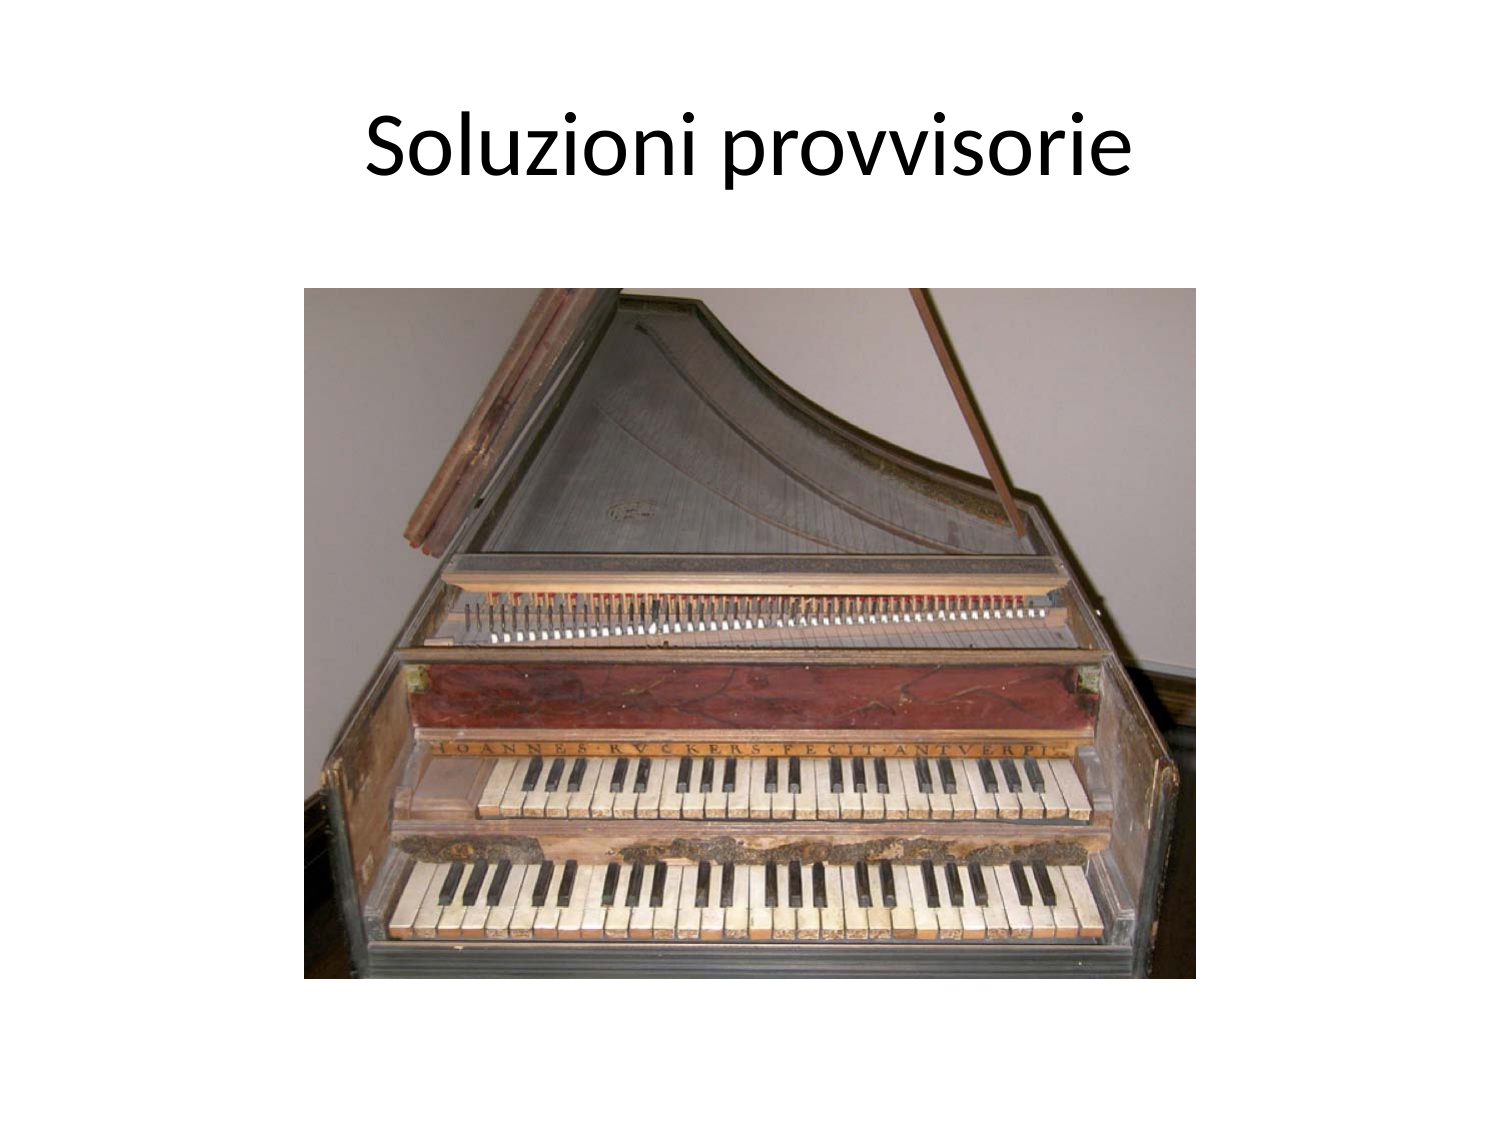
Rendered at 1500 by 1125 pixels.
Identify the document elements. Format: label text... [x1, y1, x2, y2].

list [304, 288, 1196, 979]
title Soluzioni provvisorie [75, 45, 1425, 233]
